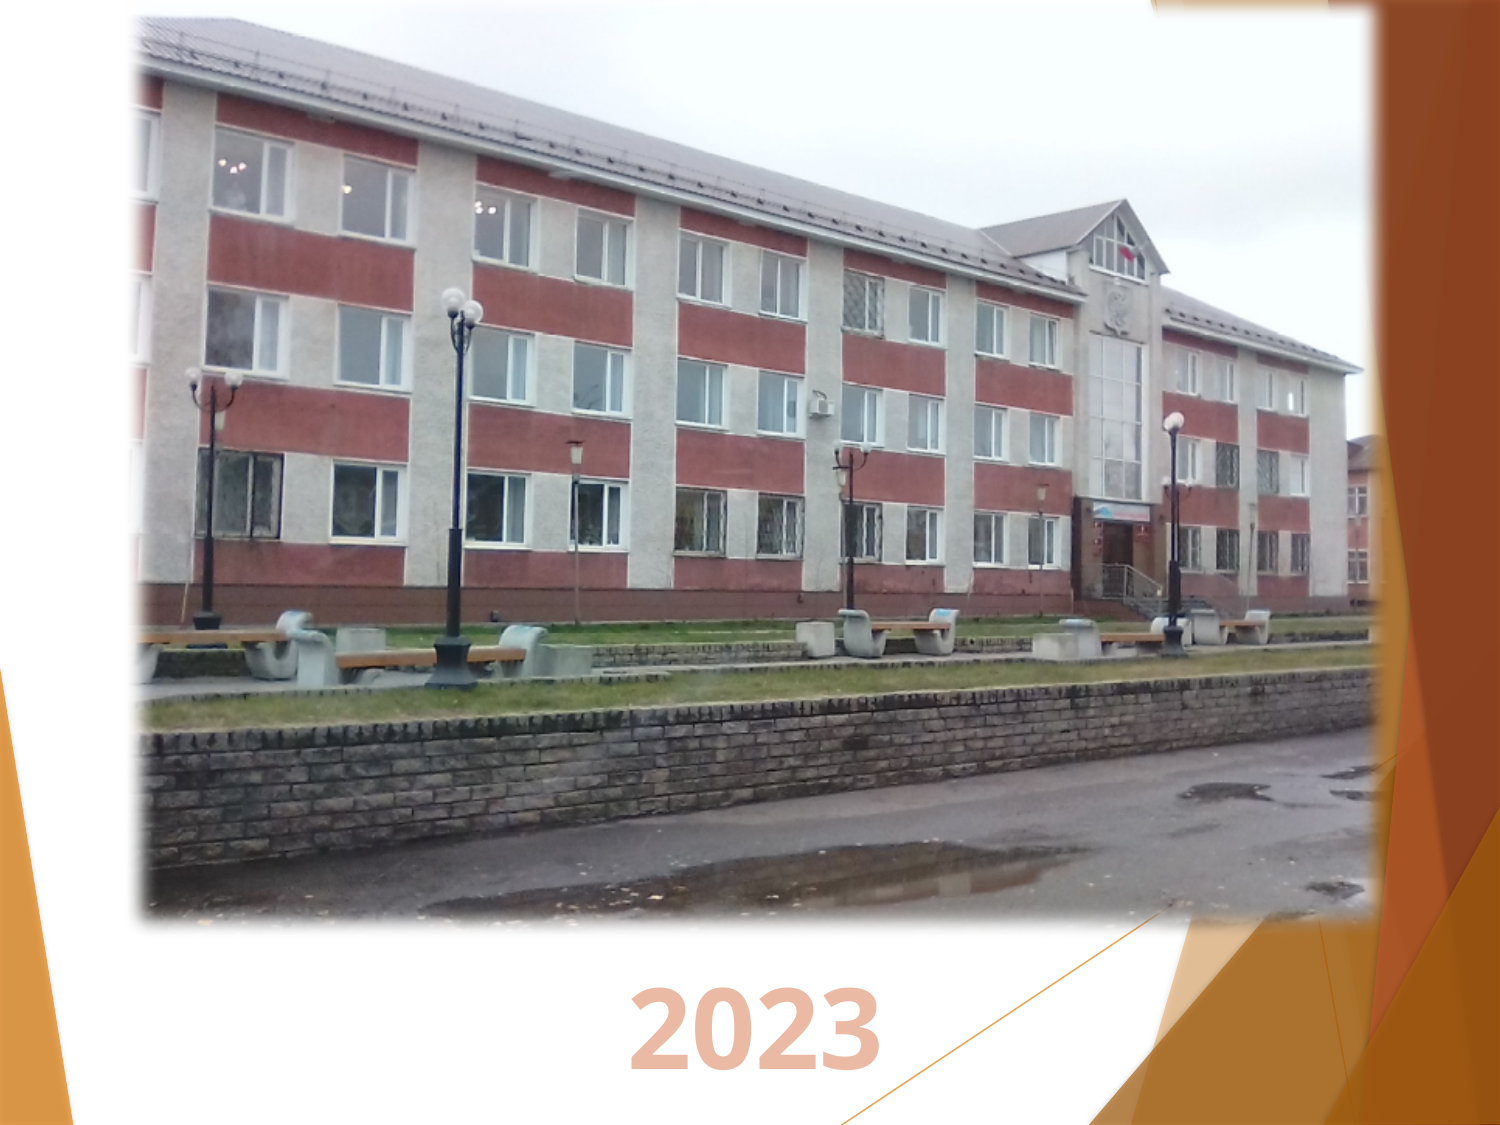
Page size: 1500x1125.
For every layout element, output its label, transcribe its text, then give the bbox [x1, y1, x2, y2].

text_box 2023 [612, 949, 1150, 1100]
picture [124, 0, 1393, 938]
